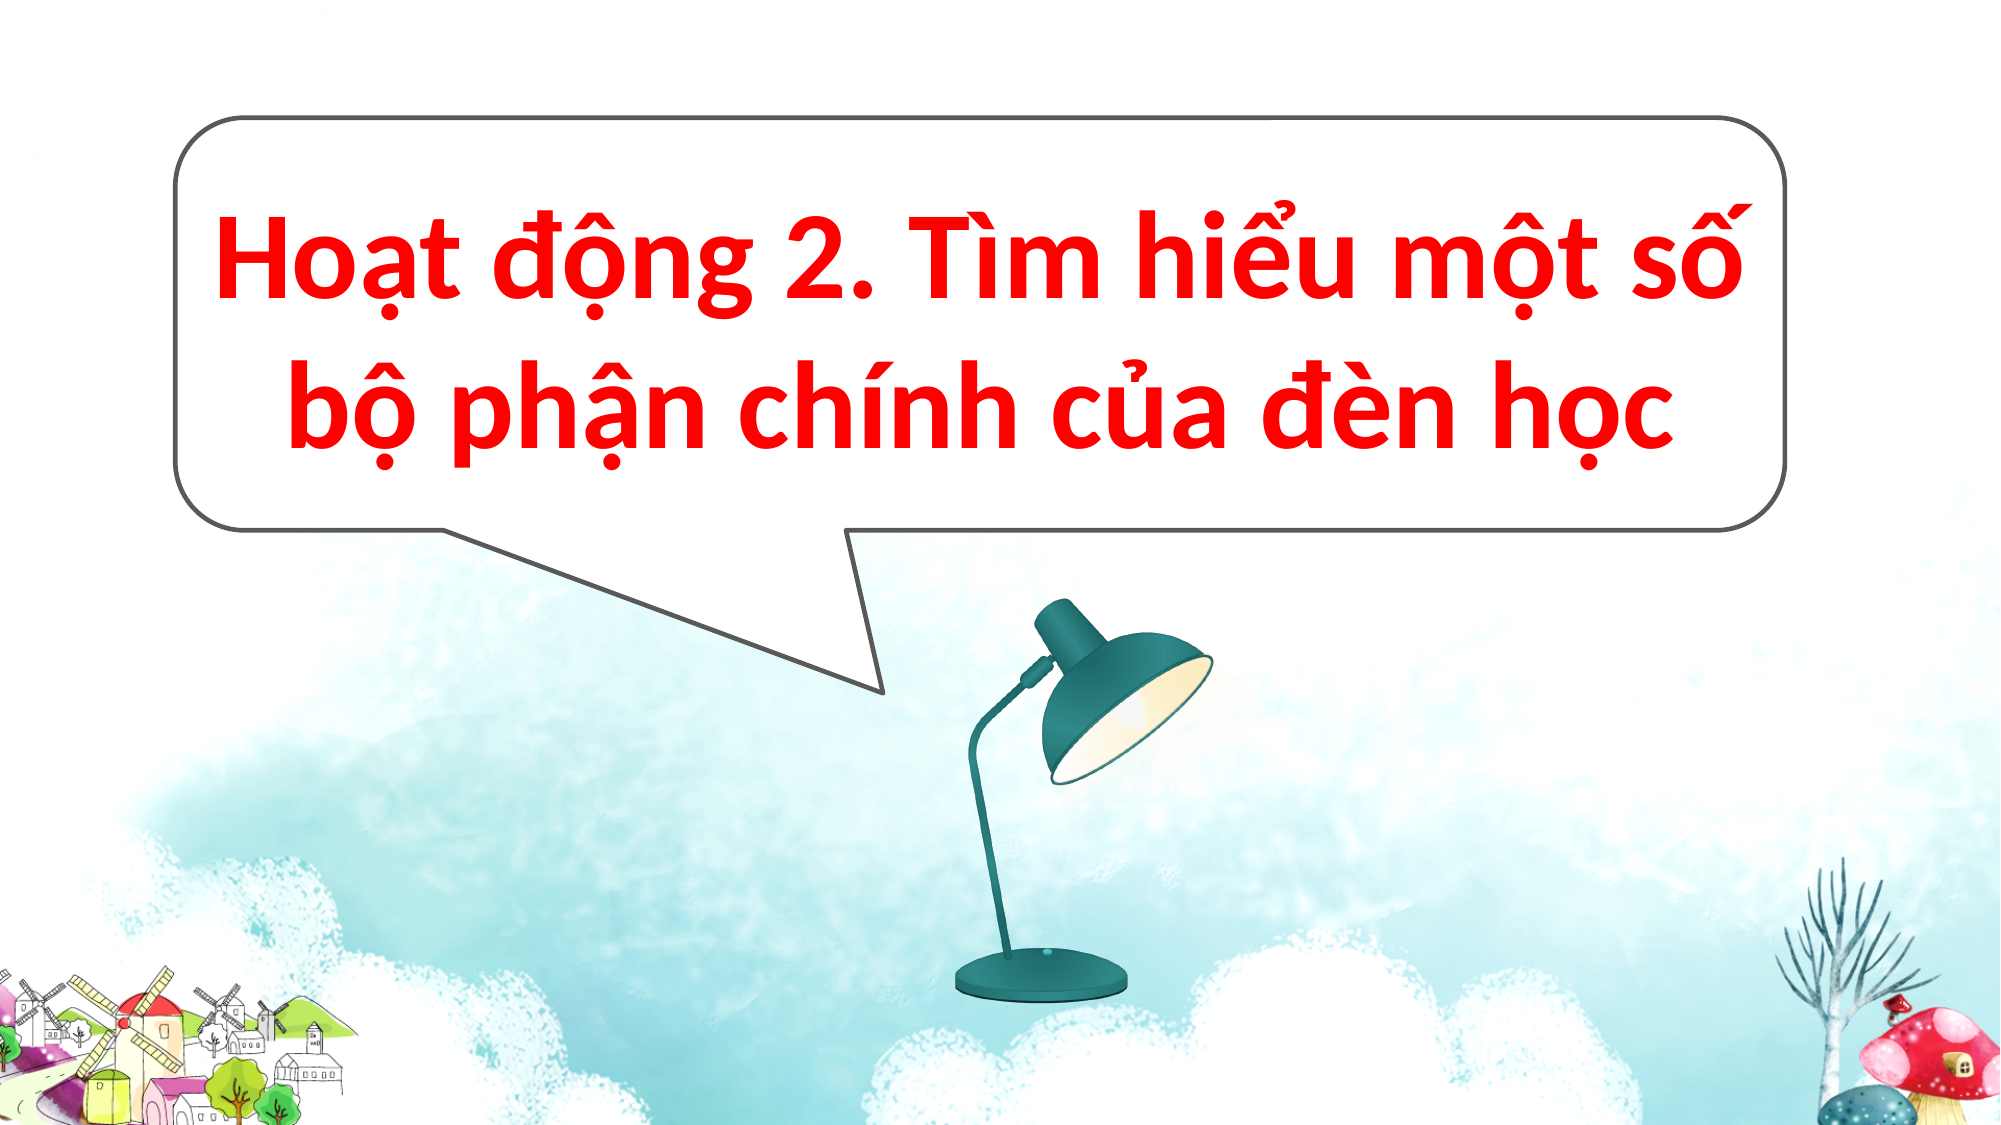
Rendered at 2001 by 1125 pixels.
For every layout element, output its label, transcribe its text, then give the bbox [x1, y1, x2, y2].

picture [0, 0, 2001, 1125]
text_box Hoạt động 2. Tìm hiểu một số bộ phận chính của đèn học [173, 115, 1788, 671]
